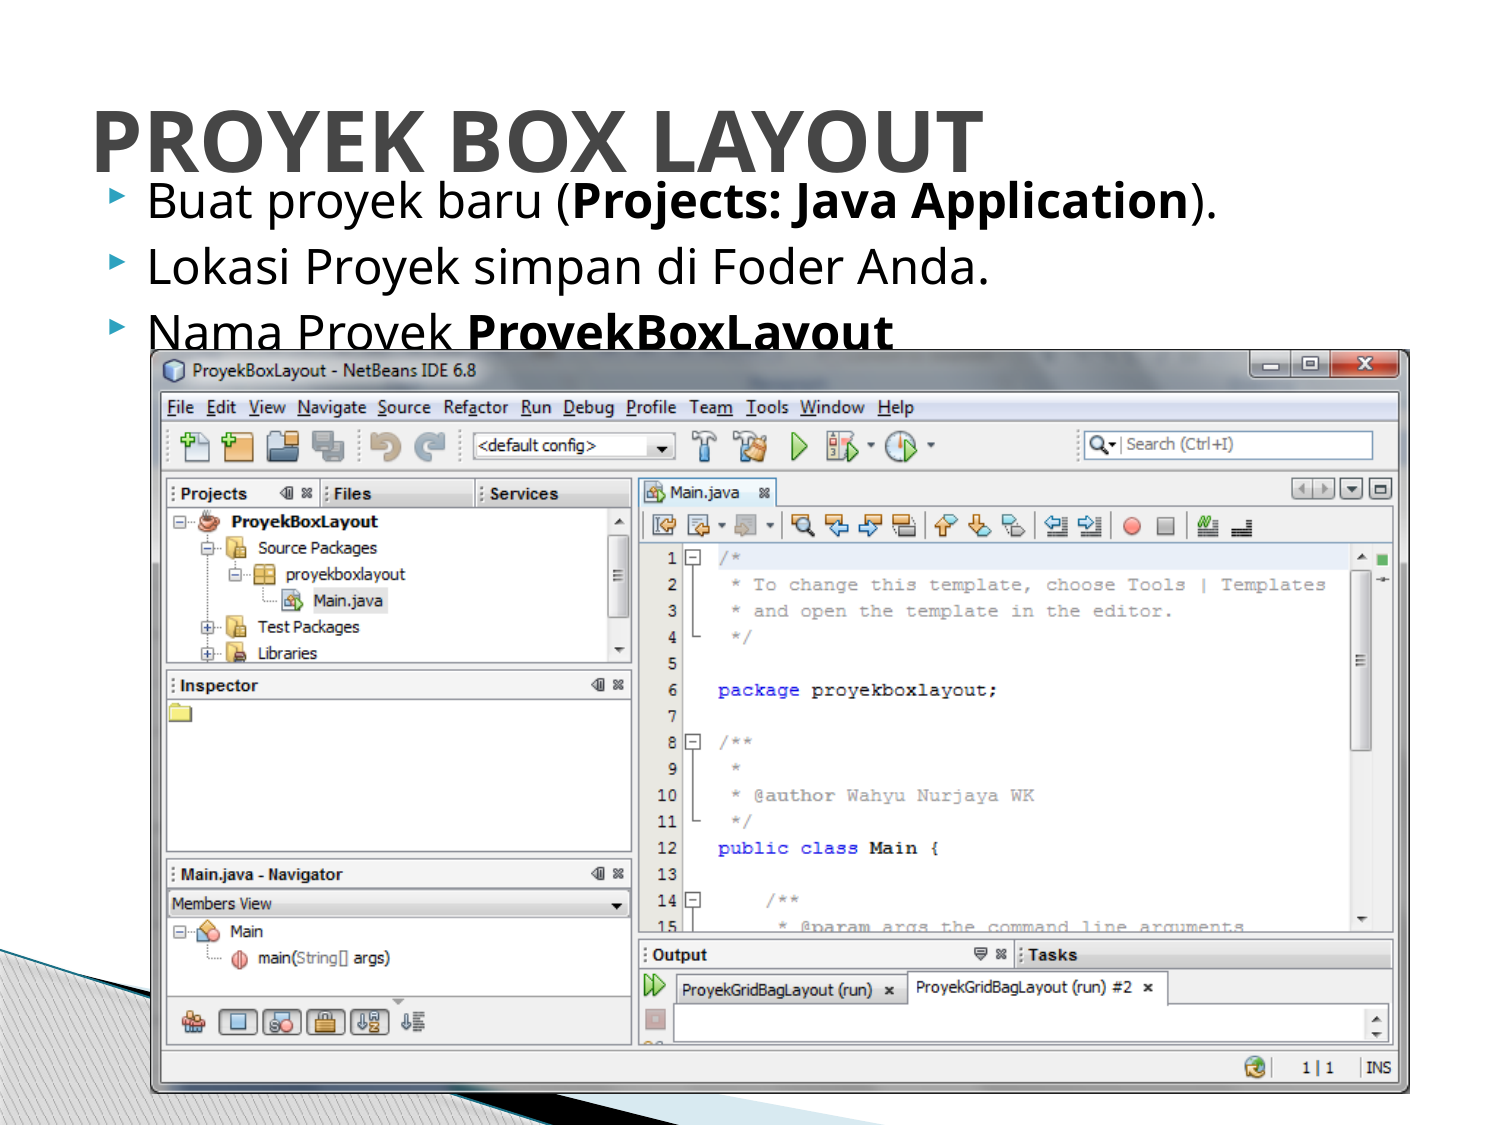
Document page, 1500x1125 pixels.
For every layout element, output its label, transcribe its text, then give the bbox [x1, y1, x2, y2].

title PROYEK BOX LAYOUT [75, 45, 1425, 233]
list Buat proyek baru (Projects: Java Application). Lokasi Proyek simpan di Foder Anda. Nama Proyek ProyekBoxLayout [75, 233, 1425, 370]
picture [149, 349, 1410, 1094]
